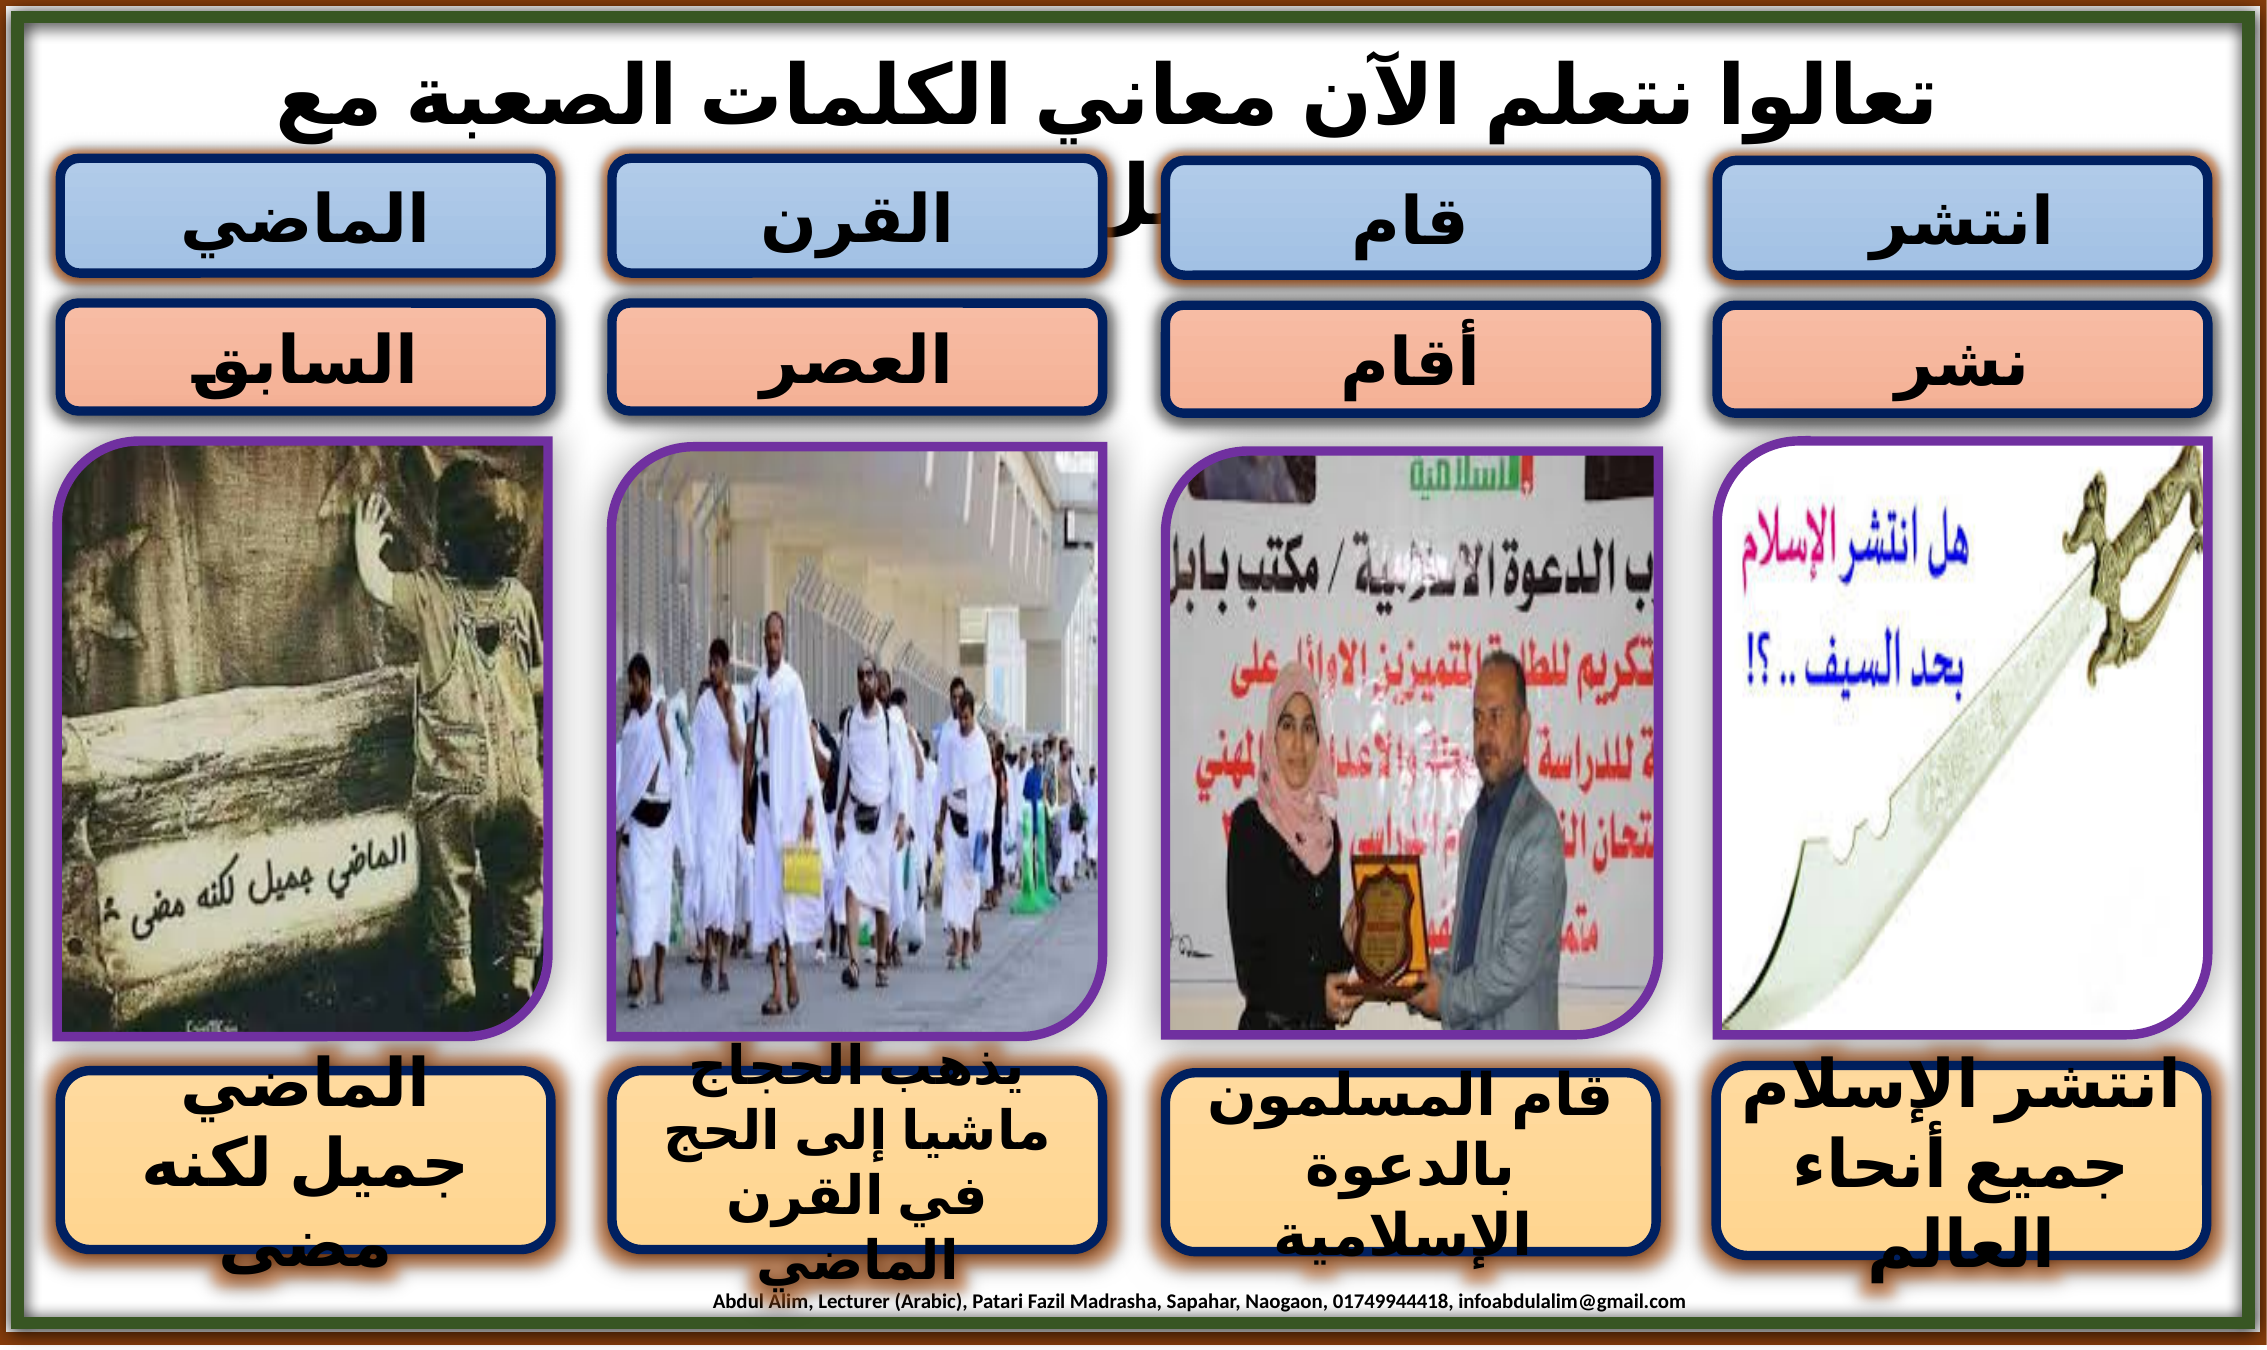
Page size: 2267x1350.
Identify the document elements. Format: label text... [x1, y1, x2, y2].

text_box قام المسلمون بالدعوة الإسلامية [1164, 1072, 1657, 1253]
text_box نشر [1716, 304, 2209, 414]
text_box تعالوا نتعلم الآن معاني الكلمات الصعبة مع تكوين الجمل في الدرس [165, 33, 2050, 249]
picture [1165, 450, 1659, 1035]
text_box أقام [1164, 304, 1657, 414]
text_box السابق [59, 302, 552, 412]
text_box قام [1164, 159, 1657, 276]
text_box انتشر [1716, 159, 2209, 276]
text_box الماضي [59, 157, 552, 274]
text_box العصر [611, 302, 1104, 412]
text_box القرن [611, 157, 1104, 274]
text_box يذهب الحجاج ماشيا إلى الحج في القرن الماضي [611, 1070, 1104, 1251]
text_box الماضي جميل لكنه مضى [59, 1070, 552, 1251]
picture [57, 440, 548, 1037]
picture [611, 446, 1103, 1037]
text_box انتشر الإسلام جميع أنحاء العالم [1715, 1064, 2208, 1257]
picture [1717, 440, 2208, 1035]
